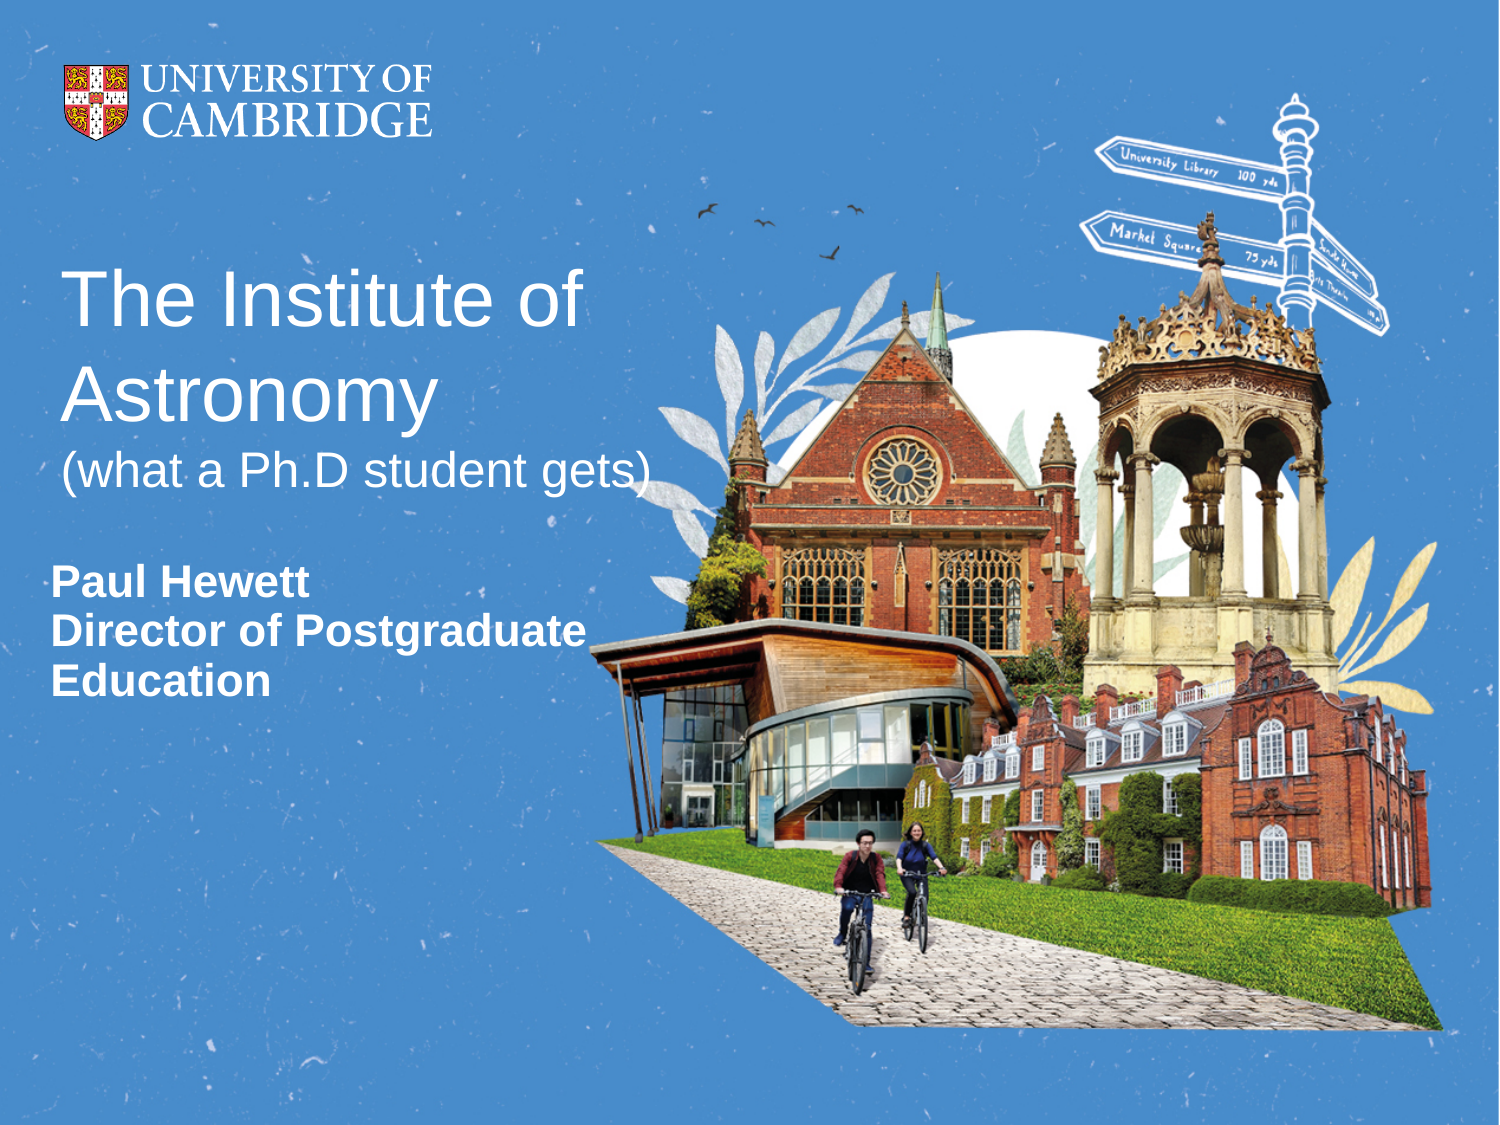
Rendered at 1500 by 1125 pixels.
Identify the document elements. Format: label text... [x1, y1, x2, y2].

text_box The Institute of Astronomy (what a Ph.D student gets) [45, 302, 736, 443]
text_box Paul Hewett Director of Postgraduate Education [35, 539, 716, 725]
picture [0, 0, 1499, 1125]
